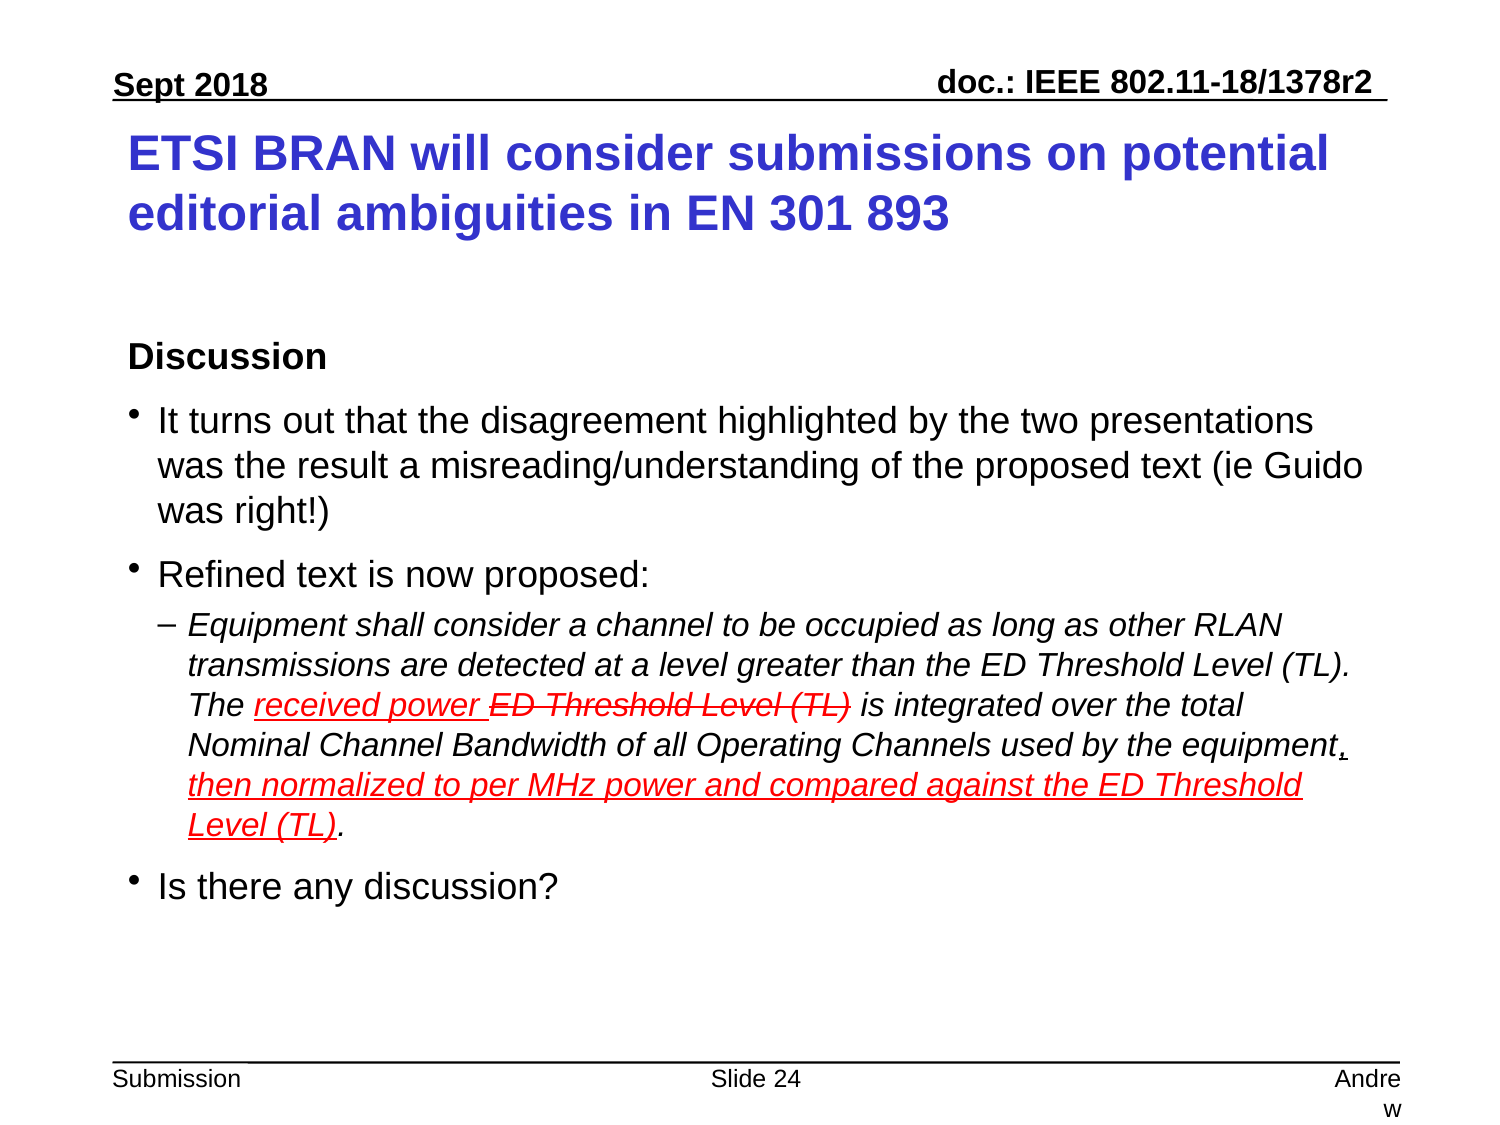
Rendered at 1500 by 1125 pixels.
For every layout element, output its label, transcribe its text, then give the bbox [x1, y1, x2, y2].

slide_number Slide 24 [709, 1061, 803, 1093]
title ETSI BRAN will consider submissions on potential editorial ambiguities in EN 301 893 [112, 112, 1388, 288]
list Discussion It turns out that the disagreement highlighted by the two presentations was the result a misreading/understanding of the proposed text (ie Guido was right!) Refined text is now proposed: Equipment shall consider a channel to be occupied as long as other RLAN transmissions are detected at a level greater than the ED Threshold Level (TL). The received power ED Threshold Level (TL) is integrated over the total Nominal Channel Bandwidth of all Operating Channels used by the equipment, then normalized to per MHz power and compared against the ED Threshold Level (TL). Is there any discussion? [112, 324, 1388, 1000]
footer Andrew Myles, Cisco [1320, 1061, 1402, 1093]
